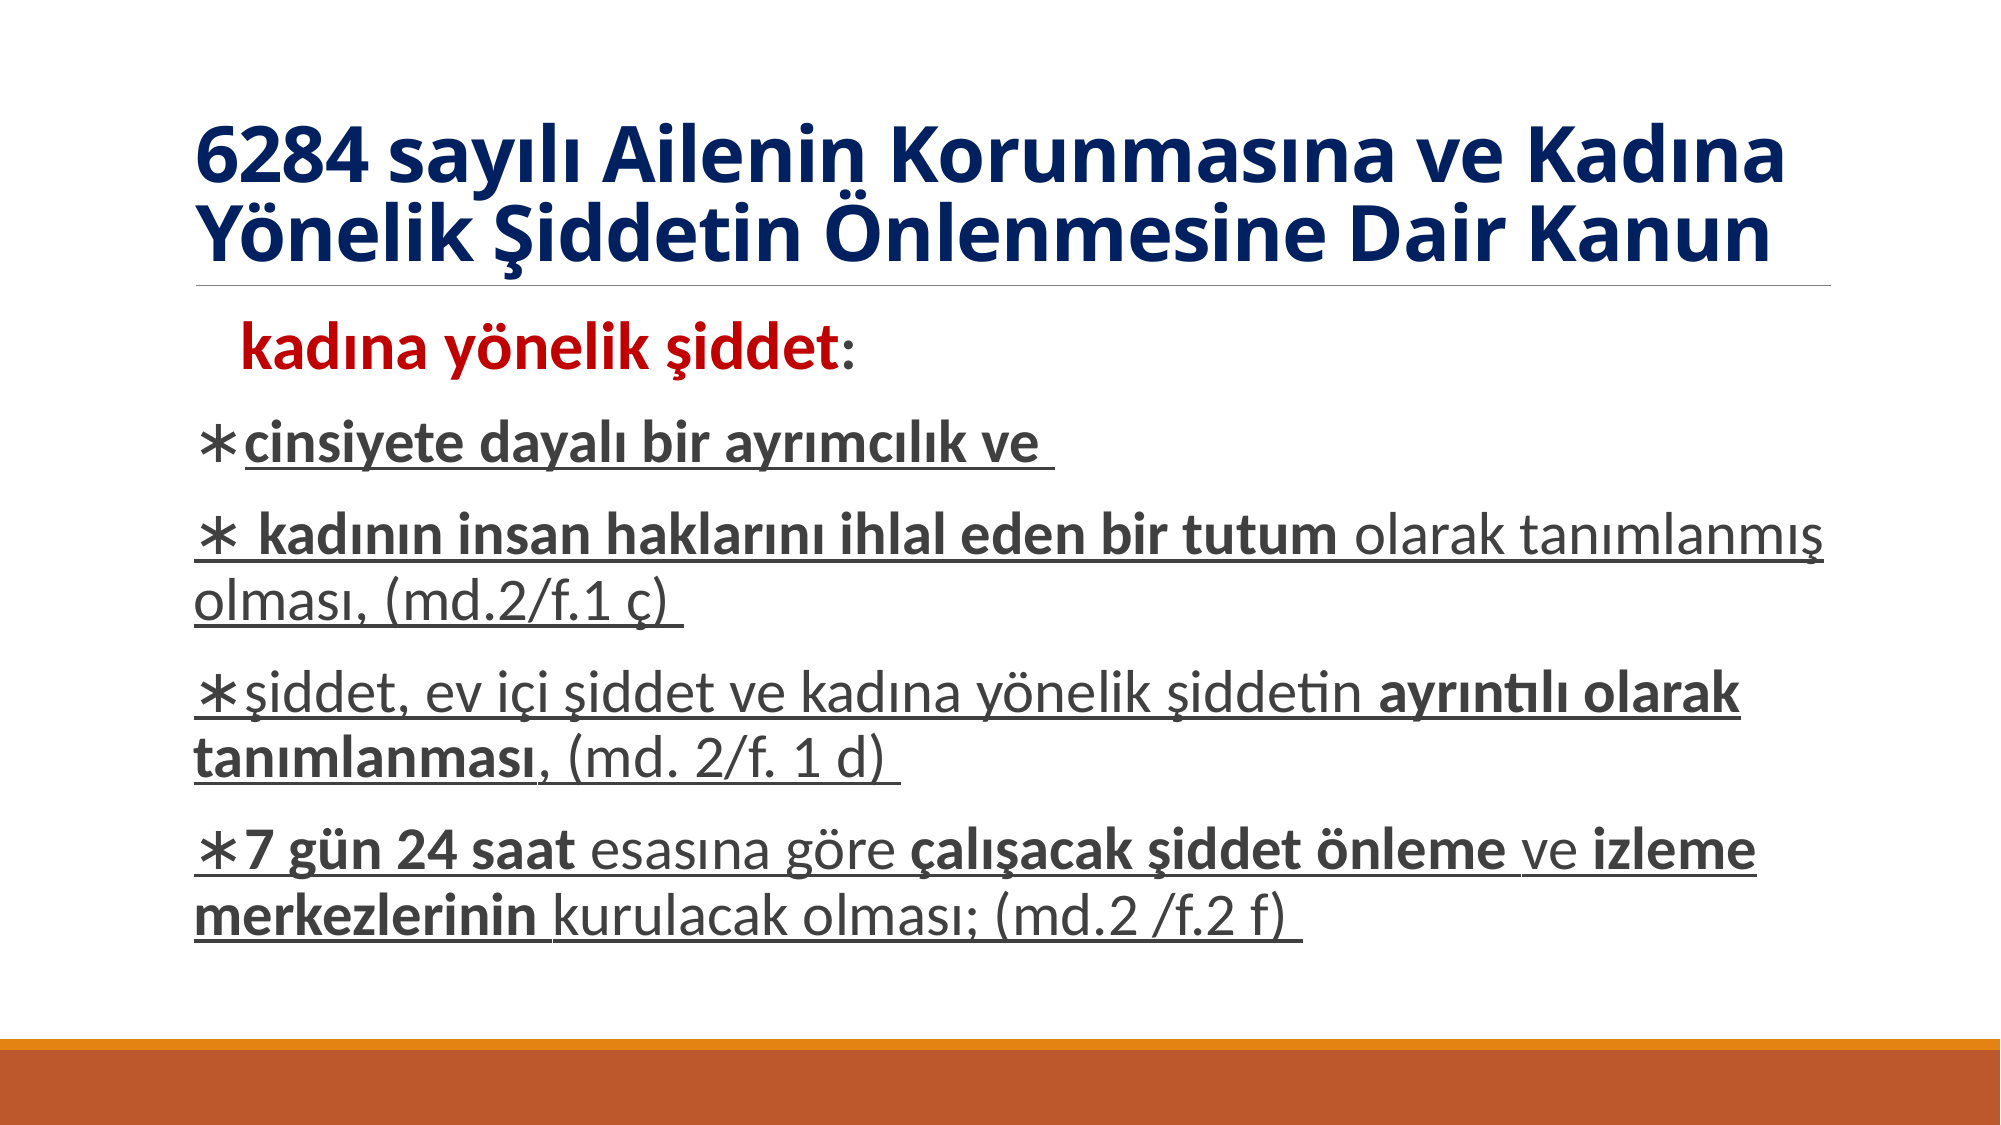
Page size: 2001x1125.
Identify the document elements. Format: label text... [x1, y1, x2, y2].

title 6284 sayılı Ailenin Korunmasına ve Kadına Yönelik Şiddetin Önlenmesine Dair Kanun [180, 47, 1830, 285]
list kadına yönelik şiddet: ∗cinsiyete dayalı bir ayrımcılık ve ∗ kadının insan haklarını ihlal eden bir tutum olarak tanımlanmış olması, (md.2/f.1 ç) ∗şiddet, ev içi şiddet ve kadına yönelik şiddetin ayrıntılı olarak tanımlanması, (md. 2/f. 1 d) ∗7 gün 24 saat esasına göre çalışacak şiddet önleme ve izleme merkezlerinin kurulacak olması; (md.2 /f.2 f) [180, 302, 1830, 963]
